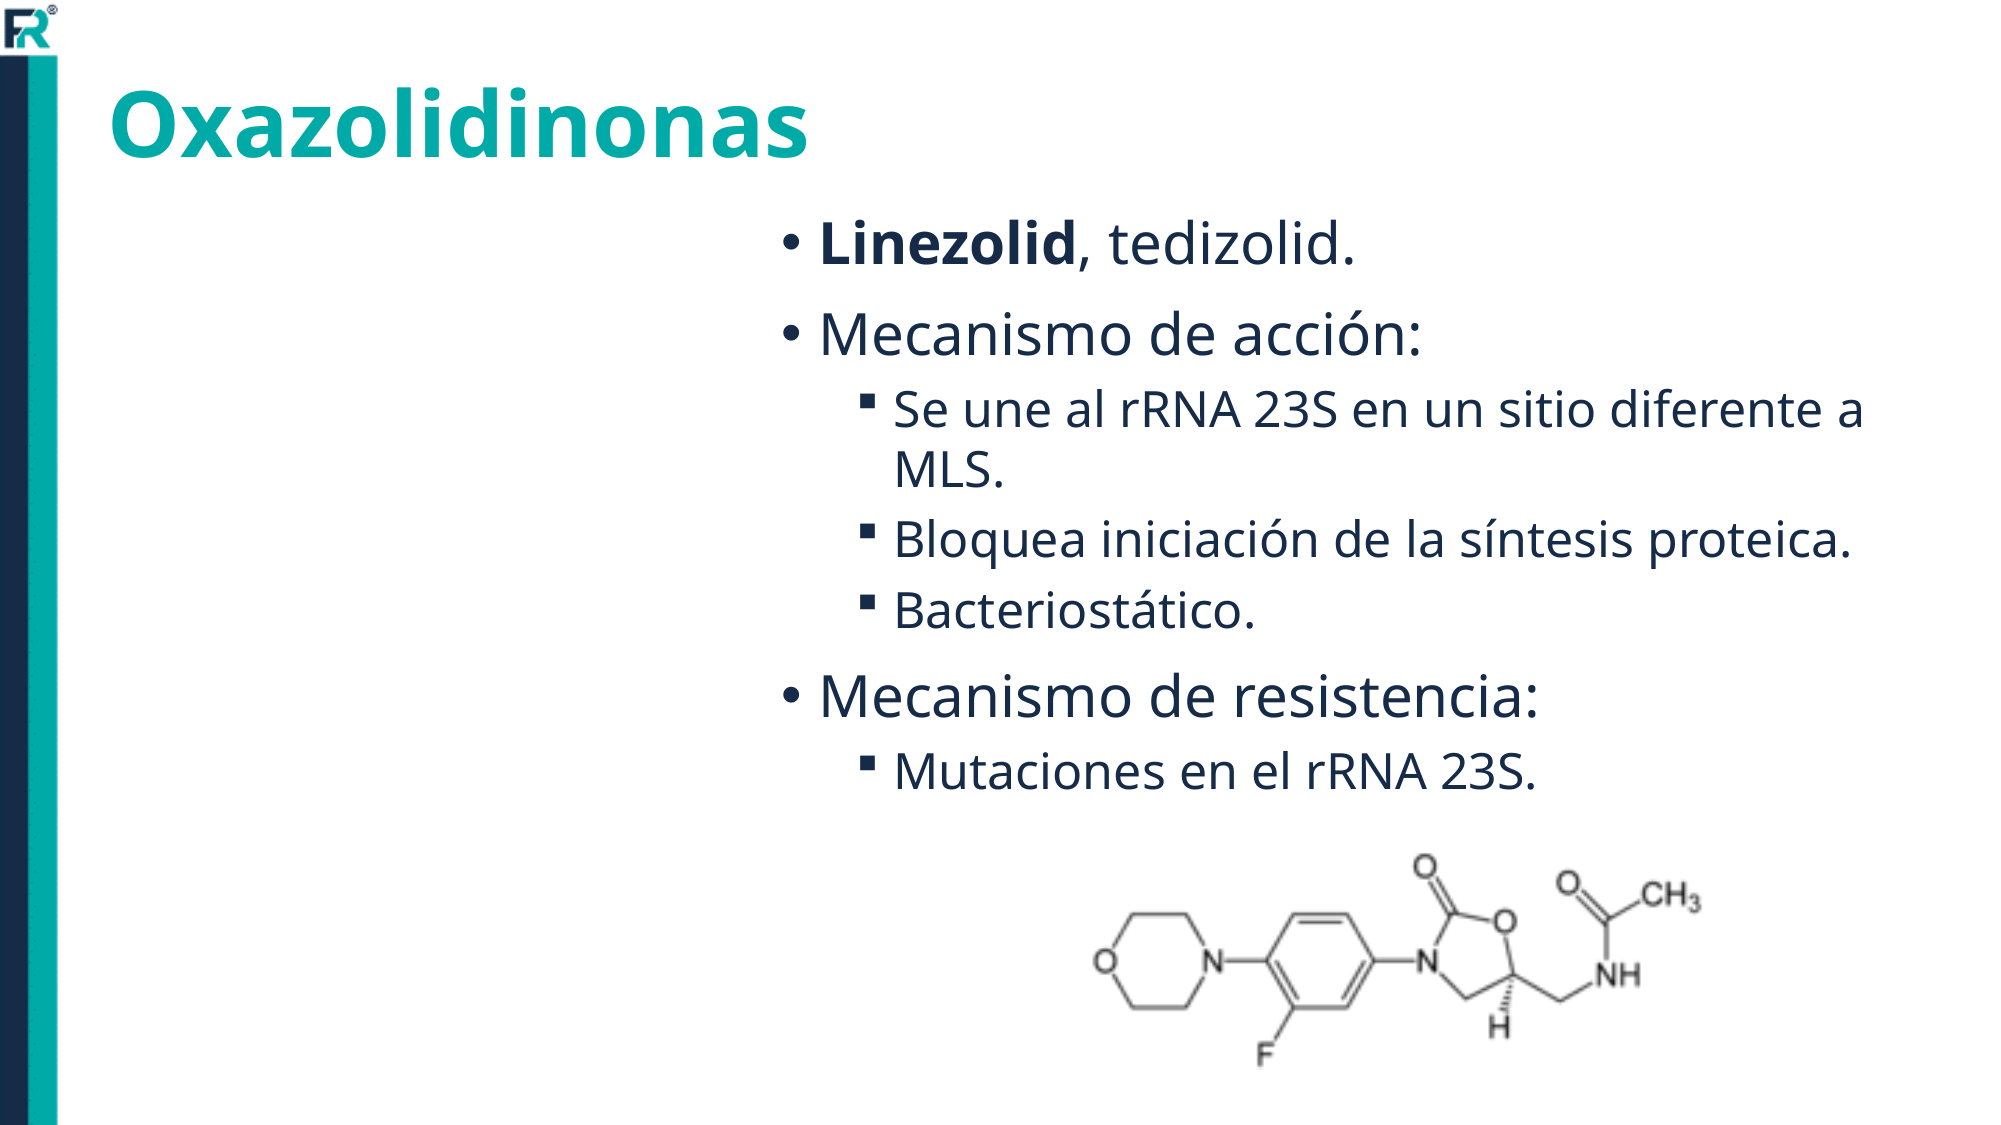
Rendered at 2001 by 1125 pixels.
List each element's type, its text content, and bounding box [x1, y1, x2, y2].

title Oxazolidinonas [92, 18, 1387, 237]
list Linezolid, tedizolid. Mecanismo de acción: Se une al rRNA 23S en un sitio diferente a MLS. Bloquea iniciación de la síntesis proteica. Bacteriostático. Mecanismo de resistencia: Mutaciones en el rRNA 23S. [766, 198, 2000, 999]
picture [0, 0, 2001, 1125]
